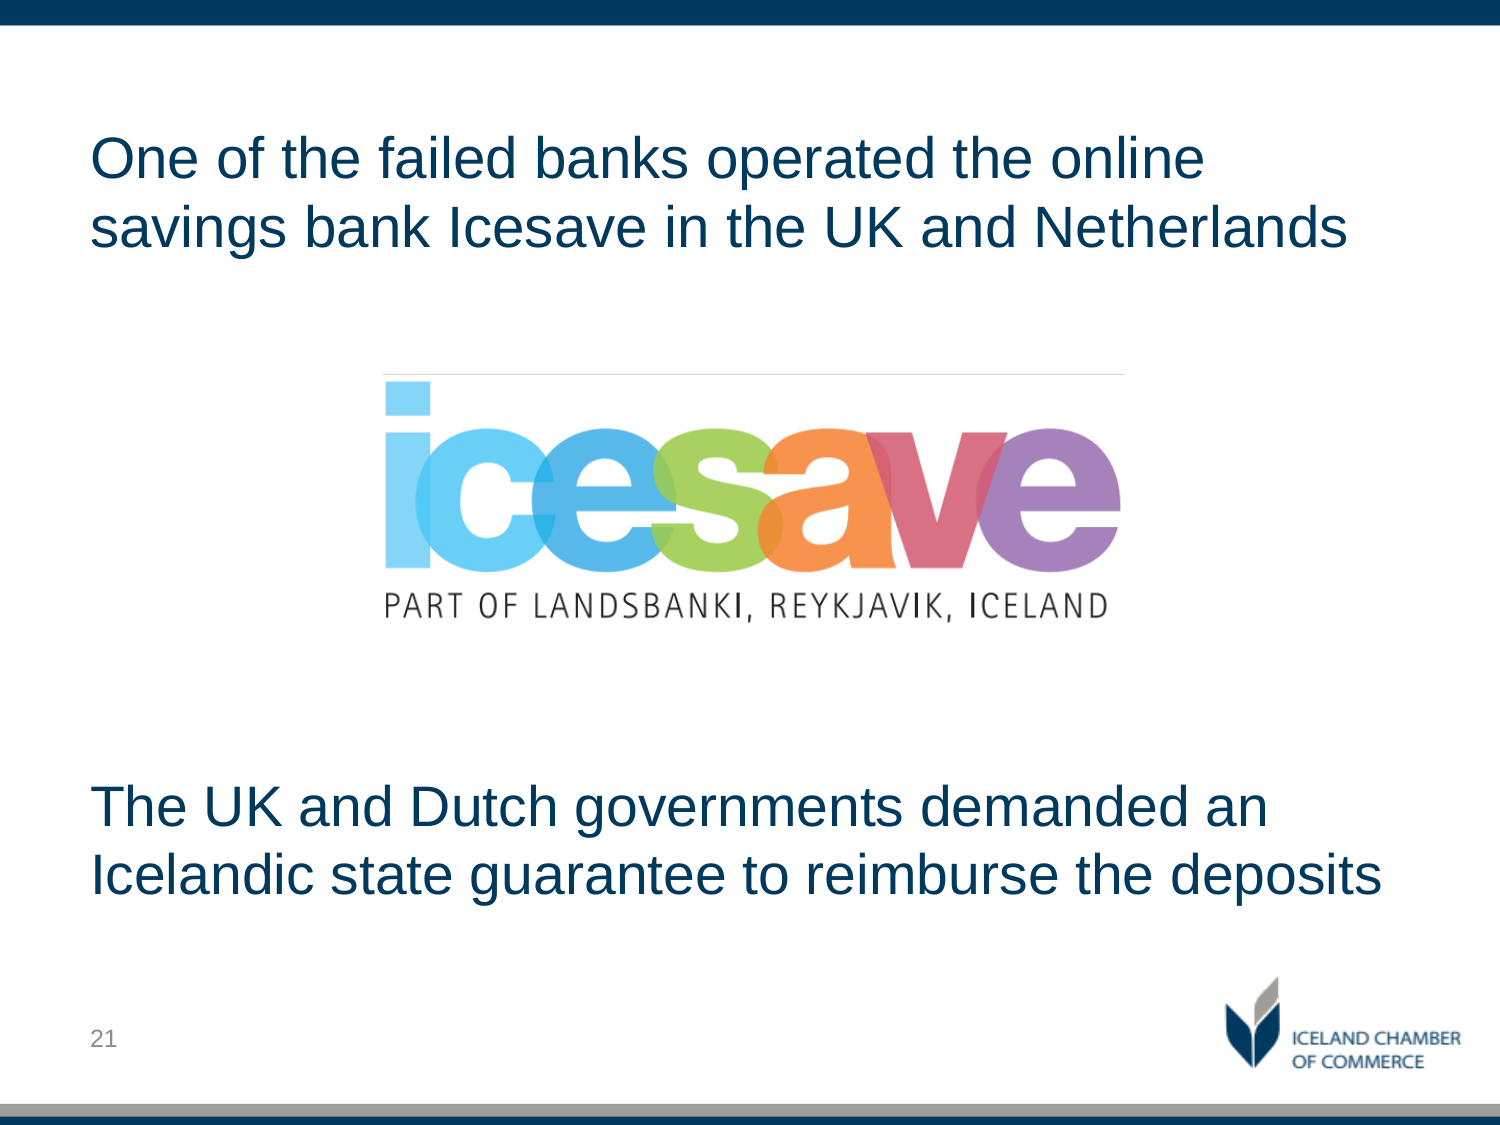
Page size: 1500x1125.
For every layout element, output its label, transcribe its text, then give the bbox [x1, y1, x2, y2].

slide_number 21 [75, 1007, 425, 1068]
title One of the failed banks operated the online savings bank Icesave in the UK and Netherlands [75, 81, 1425, 299]
text_box The UK and Dutch governments demanded an Icelandic state guarantee to reimburse the deposits [74, 728, 1425, 947]
picture [382, 371, 1126, 628]
